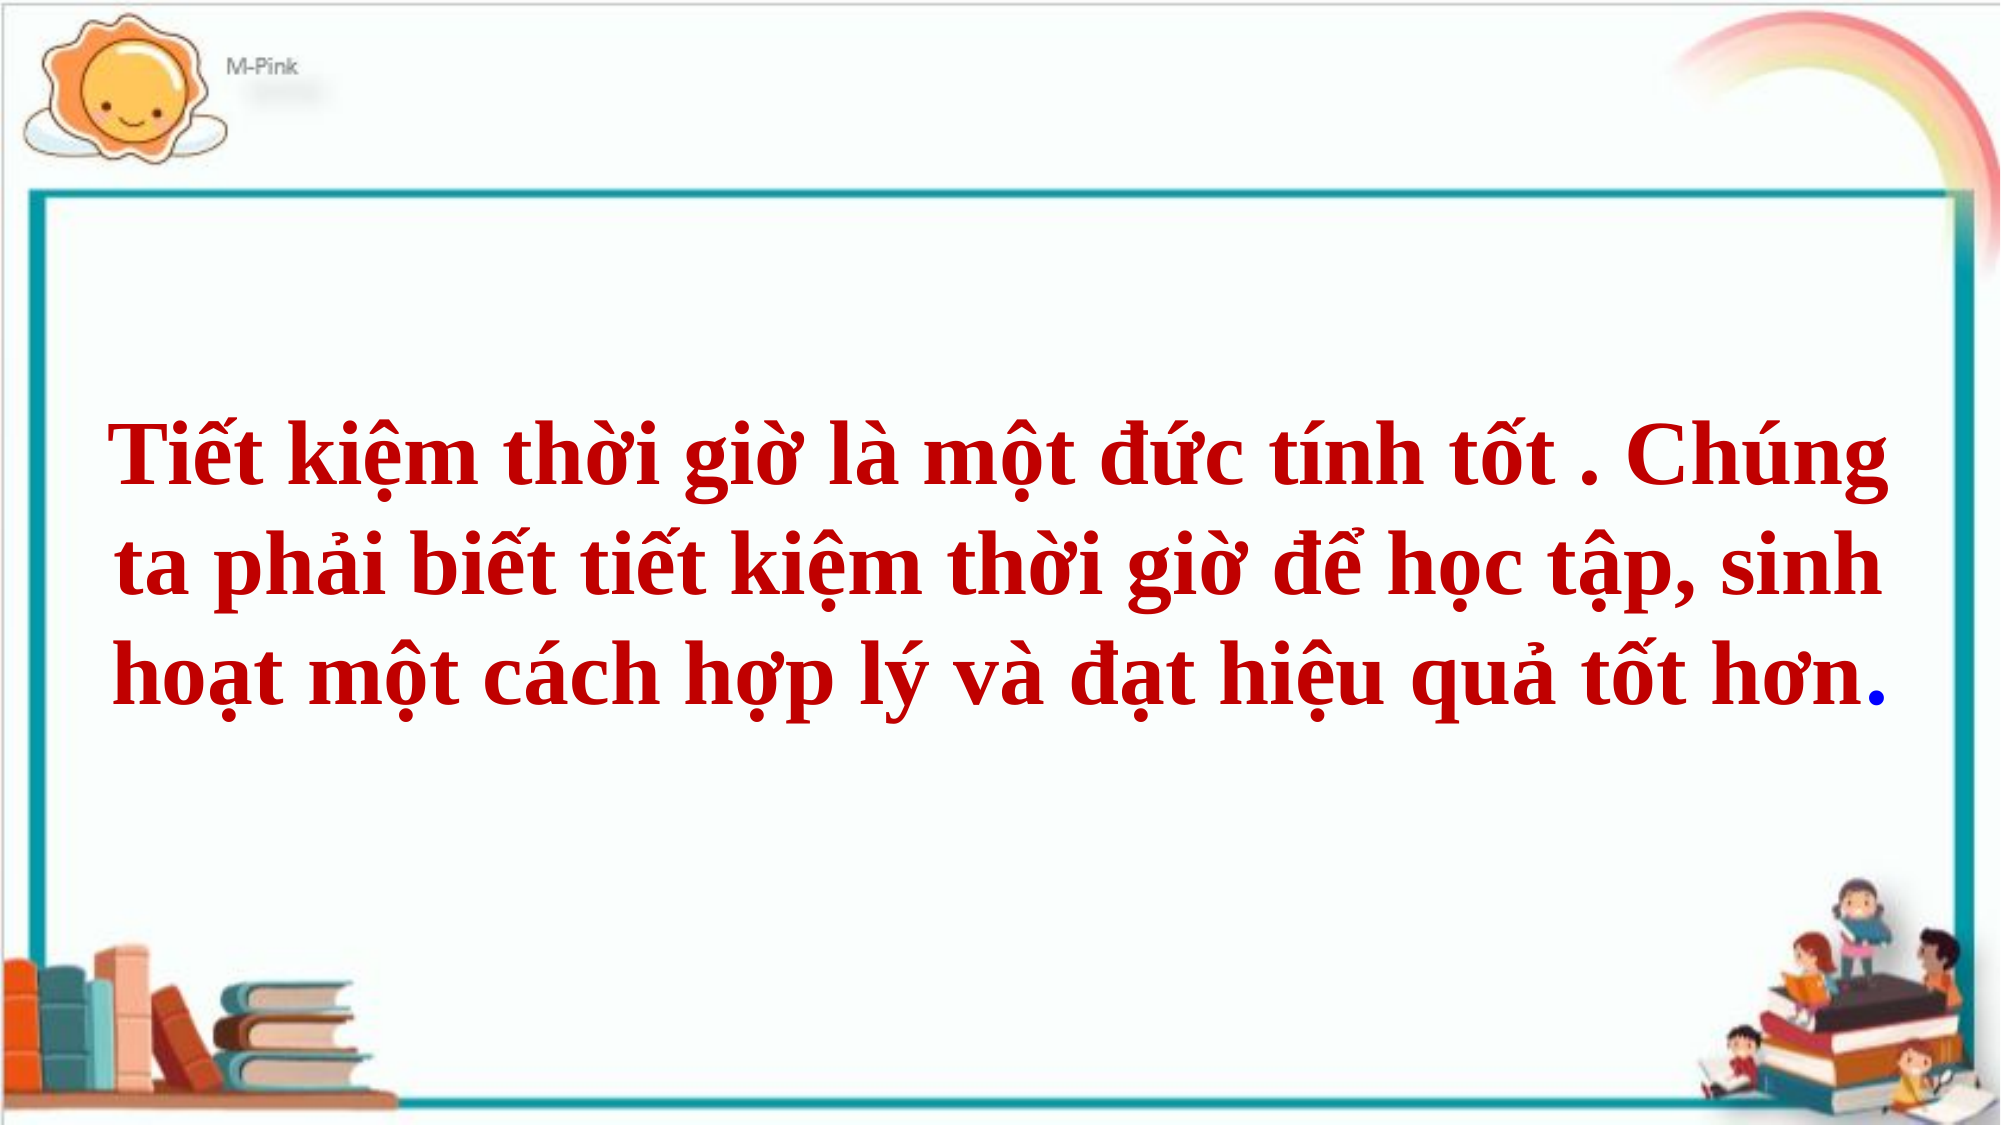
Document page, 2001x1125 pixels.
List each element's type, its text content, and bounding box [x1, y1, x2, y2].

text_box Tiết kiệm thời giờ là một đức tính tốt . Chúng ta phải biết tiết kiệm thời giờ để học tập, sinh hoạt một cách hợp lý và đạt hiệu quả tốt hơn. [90, 385, 1910, 730]
picture [0, 0, 2001, 1125]
